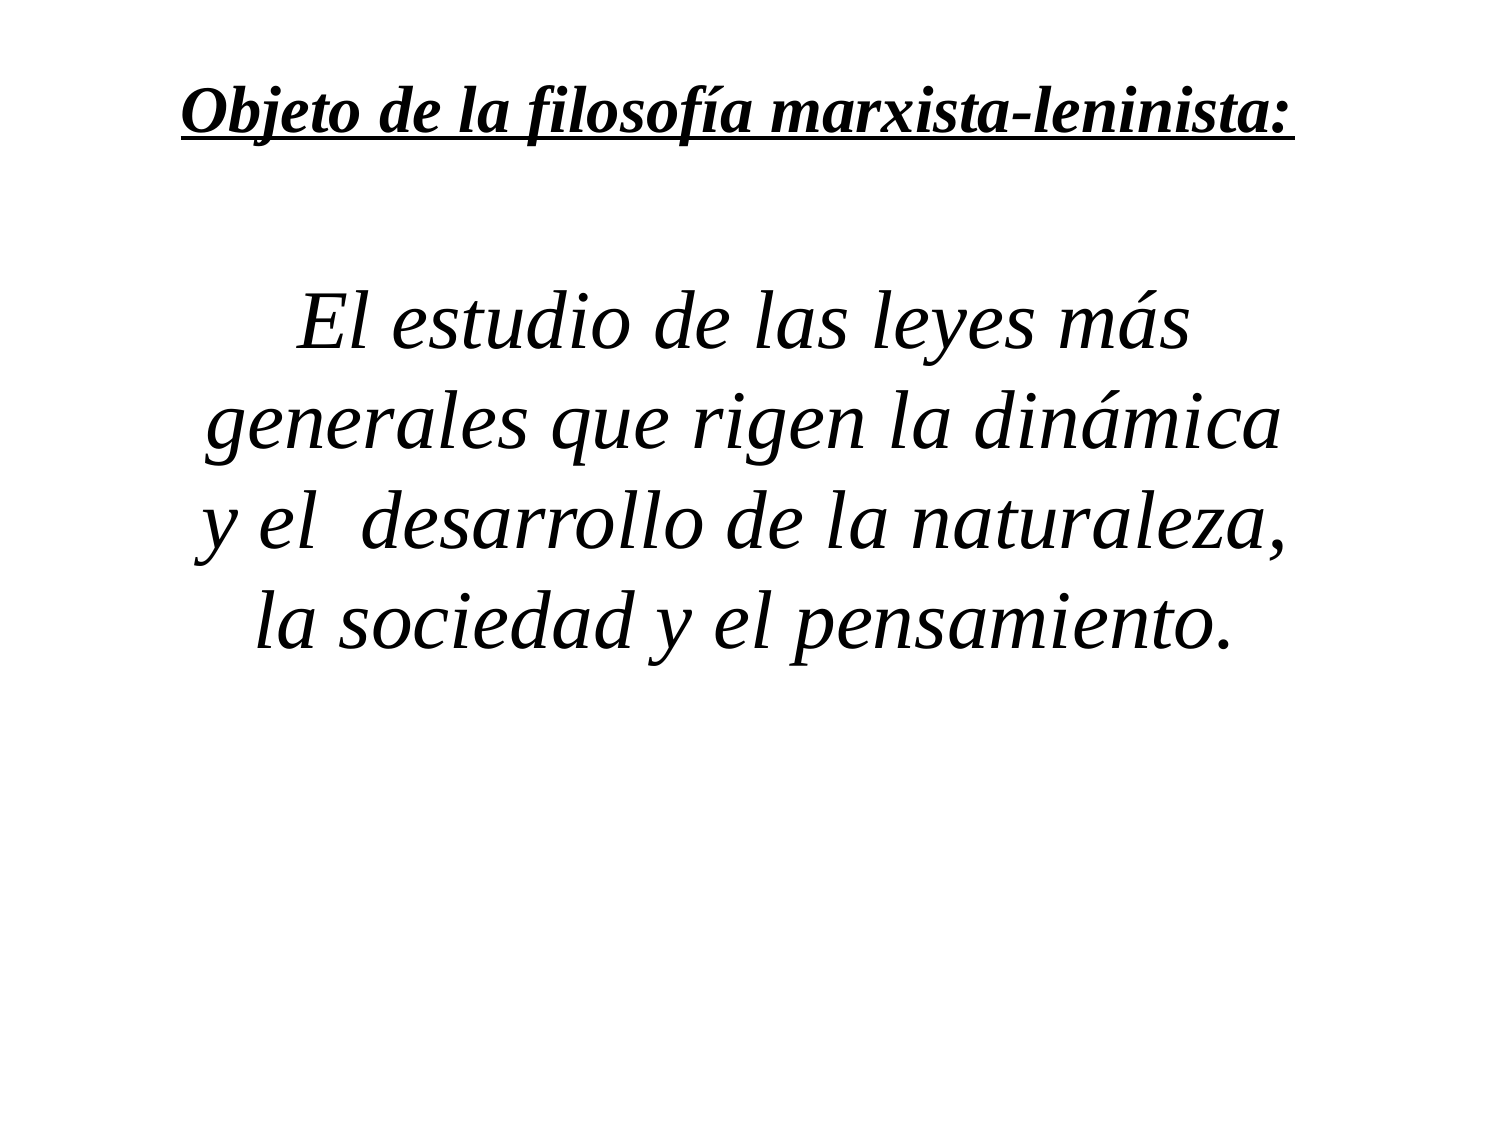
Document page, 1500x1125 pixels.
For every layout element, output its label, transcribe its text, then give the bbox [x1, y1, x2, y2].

text_box Objeto de la filosofía marxista-leninista: [152, 58, 1340, 154]
text_box El estudio de las leyes más generales que rigen la dinámica y el desarrollo de la naturaleza, la sociedad y el pensamiento. [164, 257, 1327, 815]
